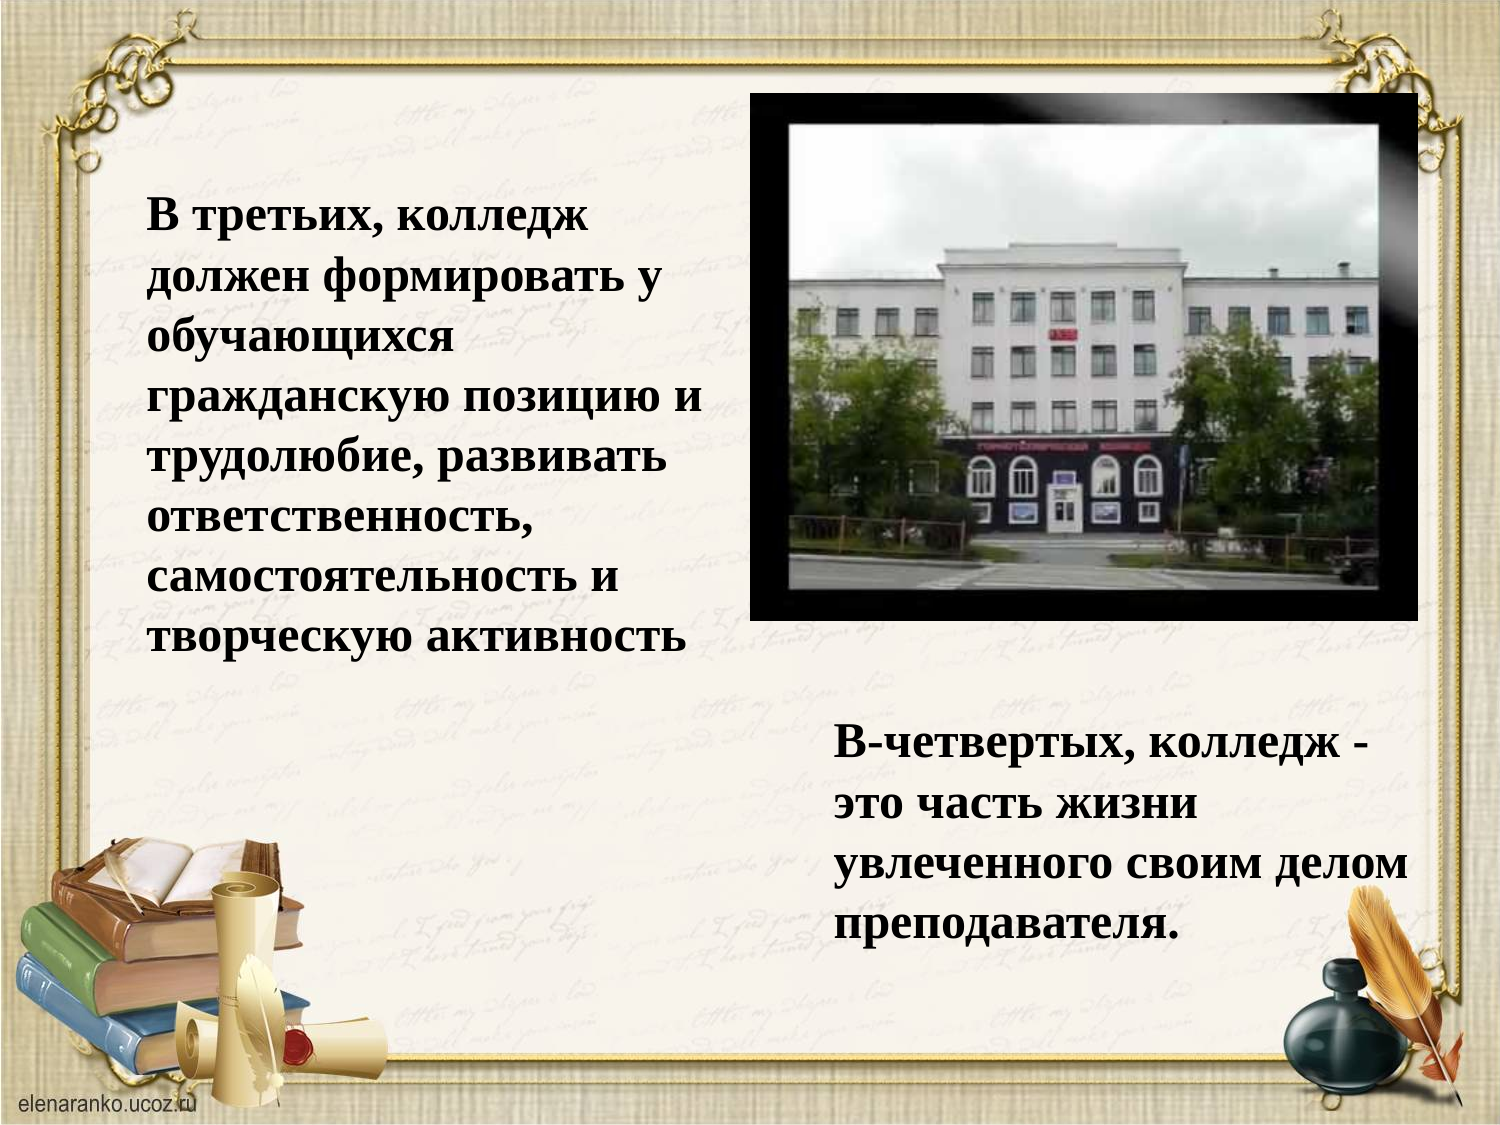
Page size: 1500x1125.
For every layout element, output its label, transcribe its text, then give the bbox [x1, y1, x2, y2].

list В третьих, колледж должен формировать у обучающихся гражданскую позицию и трудолюбие, развивать ответственность, самостоятельность и творческую активность [75, 164, 738, 1005]
picture [0, 0, 1500, 1125]
list В-четвертых, колледж - это часть жизни увлеченного своим делом преподавателя. [762, 691, 1425, 1005]
